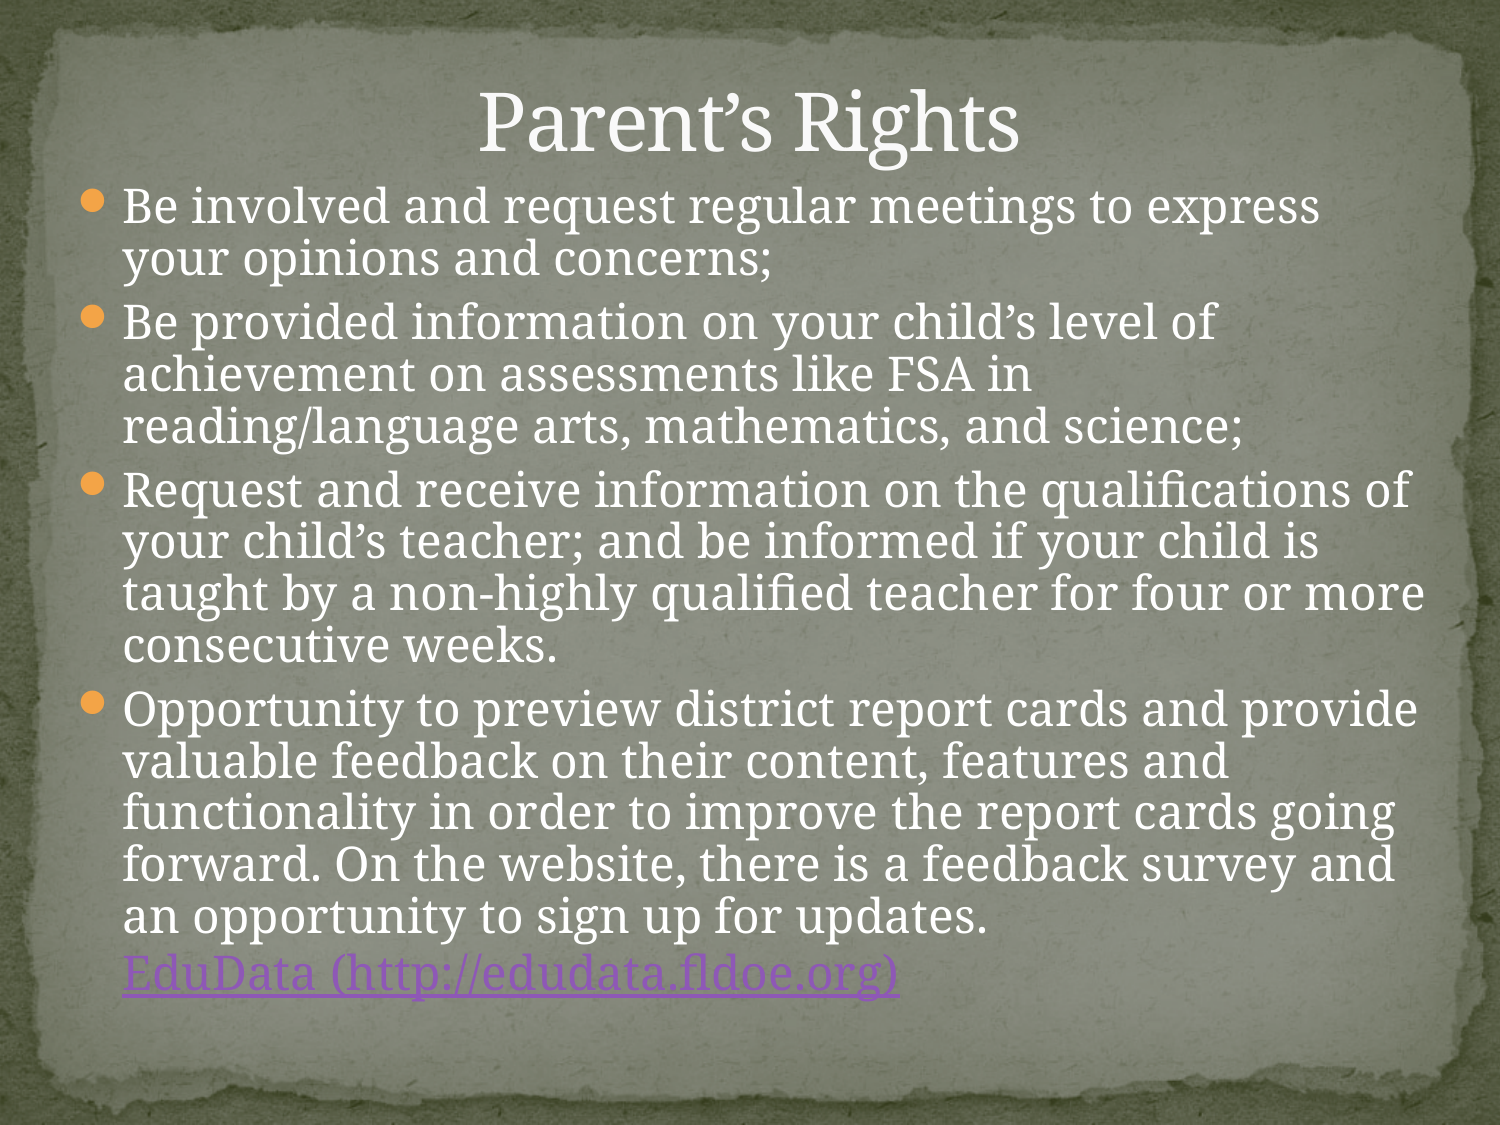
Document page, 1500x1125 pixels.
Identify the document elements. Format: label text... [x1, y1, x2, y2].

title Parent’s Rights [74, 62, 1425, 175]
list Be involved and request regular meetings to express your opinions and concerns; Be provided information on your child’s level of achievement on assessments like FSA in reading/language arts, mathematics, and science; Request and receive information on the qualifications of your child’s teacher; and be informed if your child is taught by a non-highly qualified teacher for four or more consecutive weeks. Opportunity to preview district report cards and provide valuable feedback on their content, features and functionality in order to improve the report cards going forward. On the website, there is a feedback survey and an opportunity to sign up for updates. EduData (http://edudata.fldoe.org) [62, 174, 1451, 1051]
